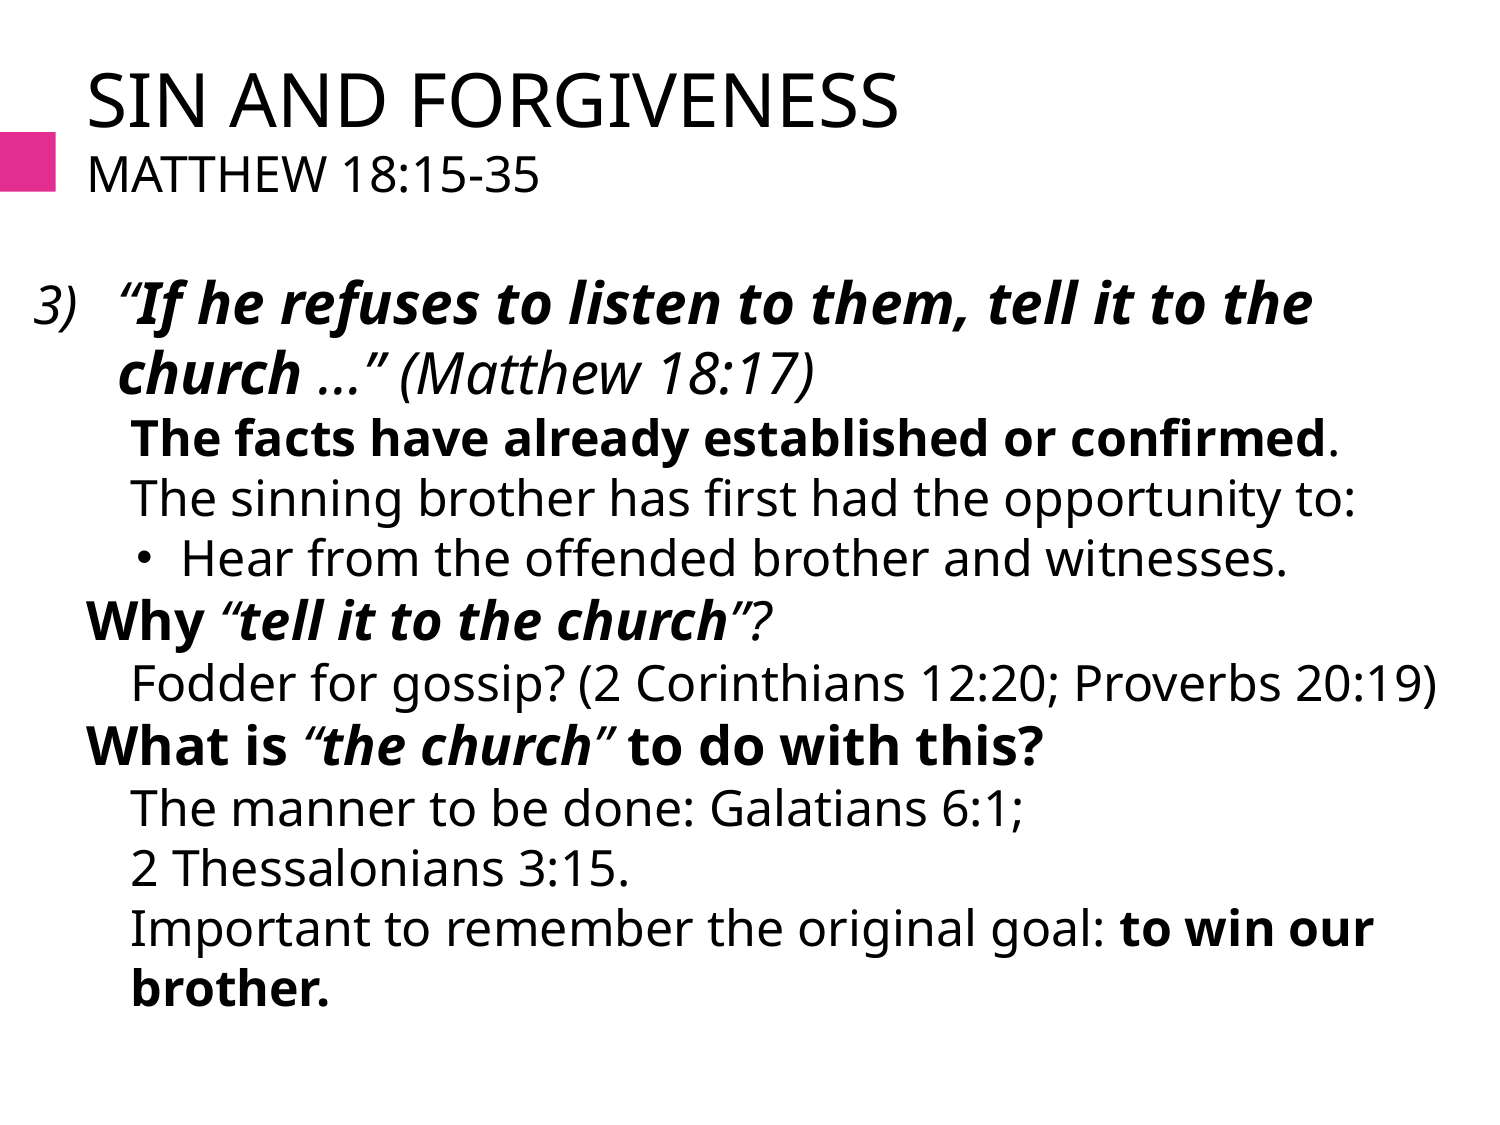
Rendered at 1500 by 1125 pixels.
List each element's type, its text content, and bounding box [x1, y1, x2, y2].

title Sin and forgiveness Matthew 18:15-35 [71, 45, 1475, 249]
list “If he refuses to listen to them, tell it to the church …” (Matthew 18:17) The facts have already established or confirmed. The sinning brother has first had the opportunity to: Hear from the offended brother and witnesses. Why “tell it to the church”? Fodder for gossip? (2 Corinthians 12:20; Proverbs 20:19) What is “the church” to do with this? The manner to be done: Galatians 6:1; 2 Thessalonians 3:15. Important to remember the original goal: to win our brother. [18, 258, 1475, 1024]
